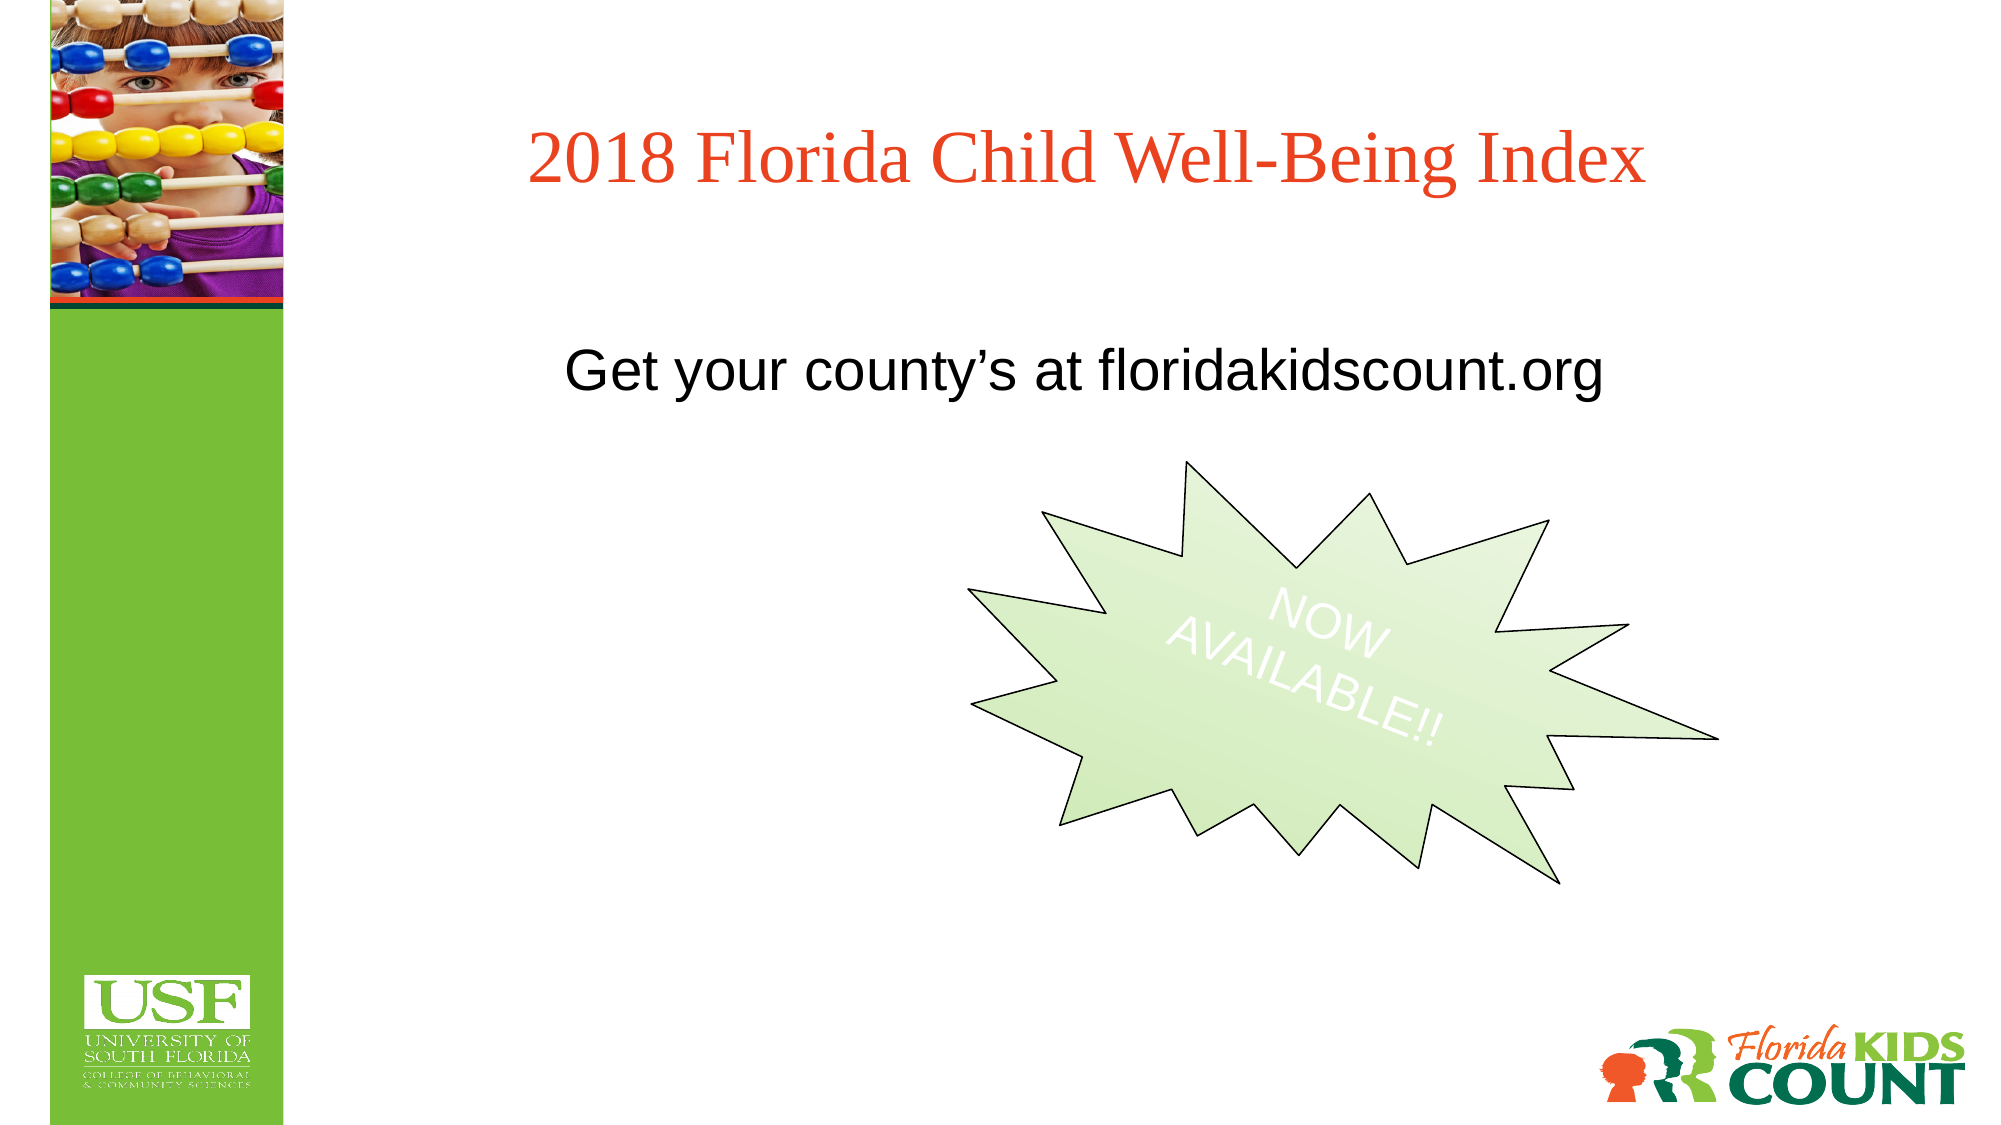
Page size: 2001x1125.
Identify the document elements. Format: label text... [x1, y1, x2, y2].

picture [1599, 1024, 1965, 1105]
text_box 2018 Florida Child Well-Being Index [512, 99, 1725, 288]
picture [51, 0, 284, 300]
text_box Get your county’s at floridakidscount.org [549, 324, 1638, 1000]
text_box NOW AVAILABLE!! [968, 461, 1719, 884]
